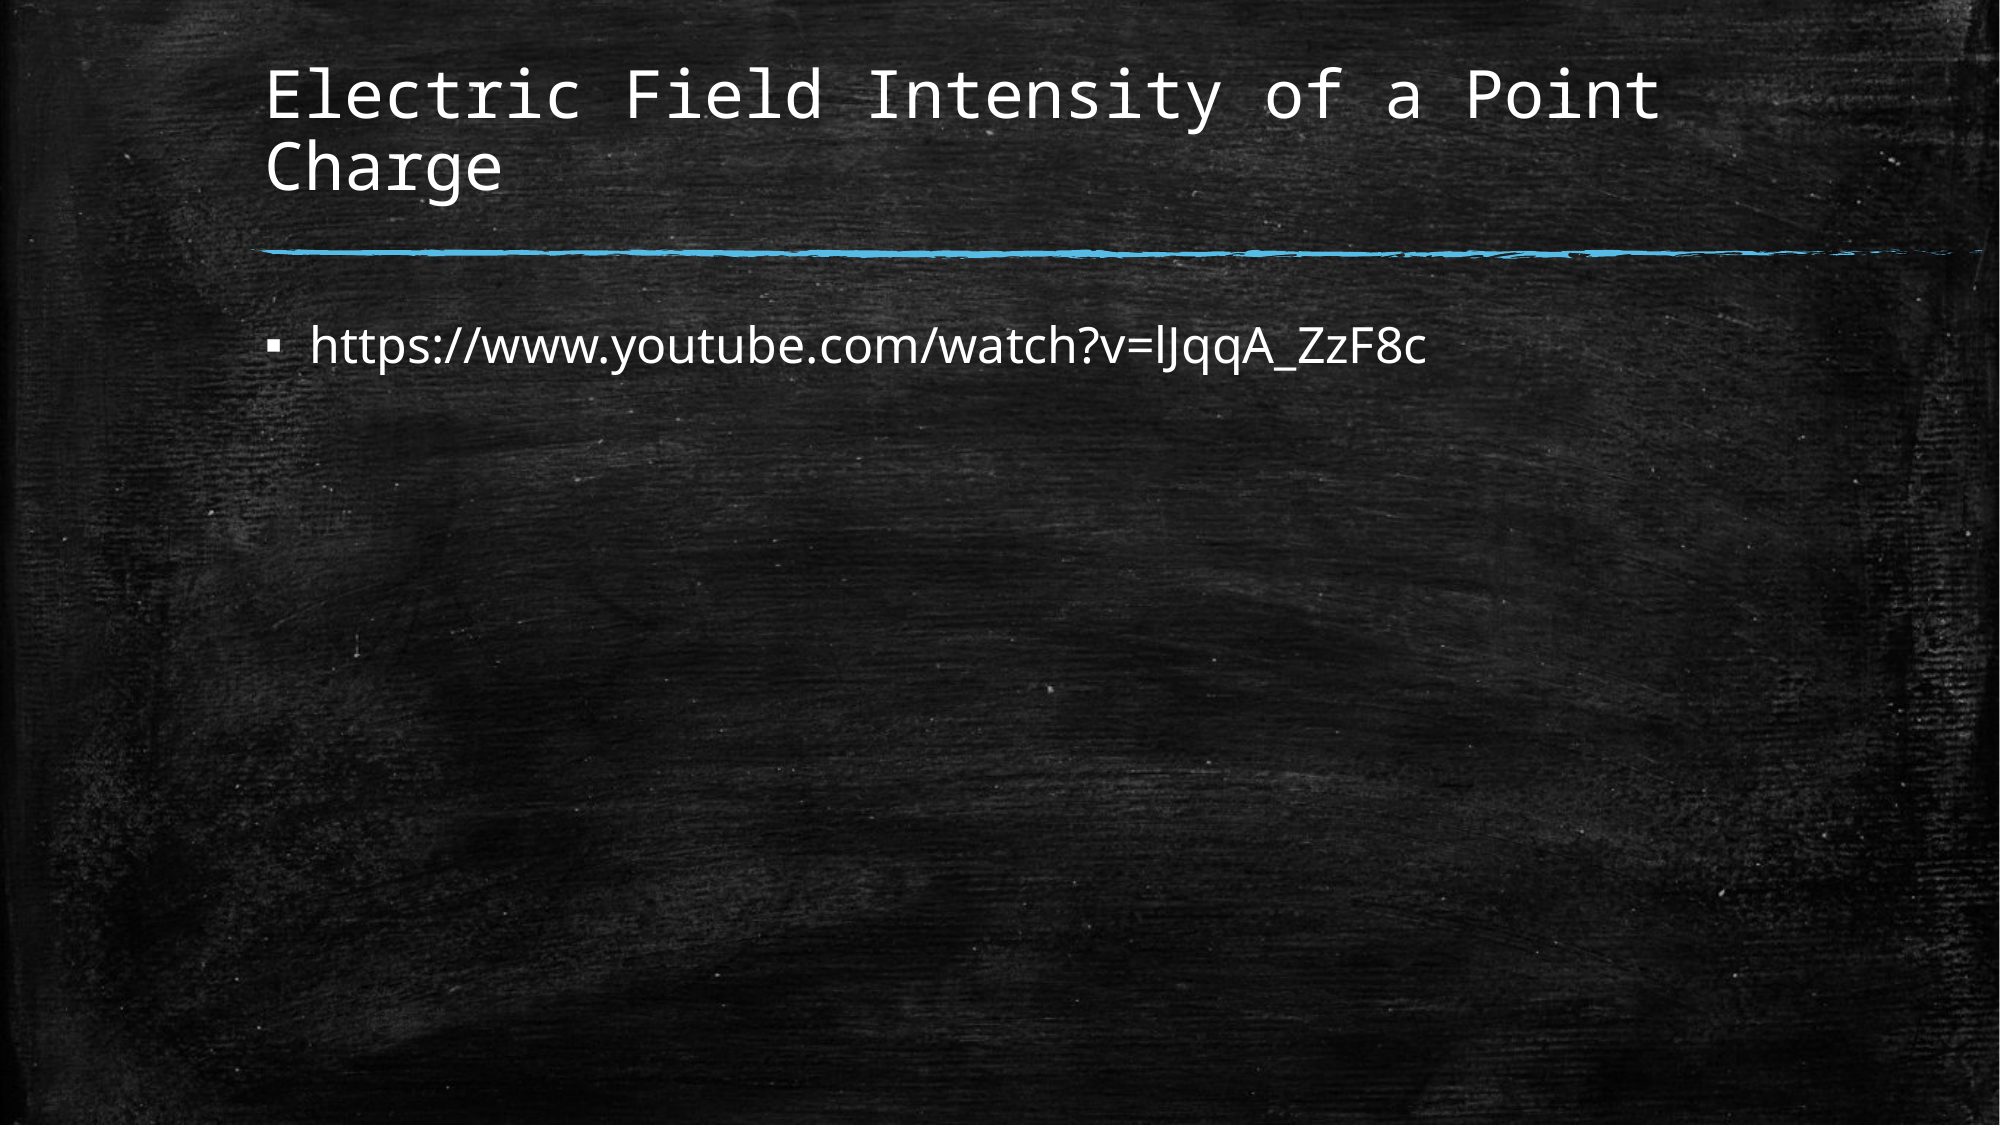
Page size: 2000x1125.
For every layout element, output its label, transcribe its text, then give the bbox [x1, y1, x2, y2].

title Electric Field Intensity of a Point Charge [249, 45, 1750, 213]
list https://www.youtube.com/watch?v=lJqqA_ZzF8c [249, 312, 1750, 1013]
